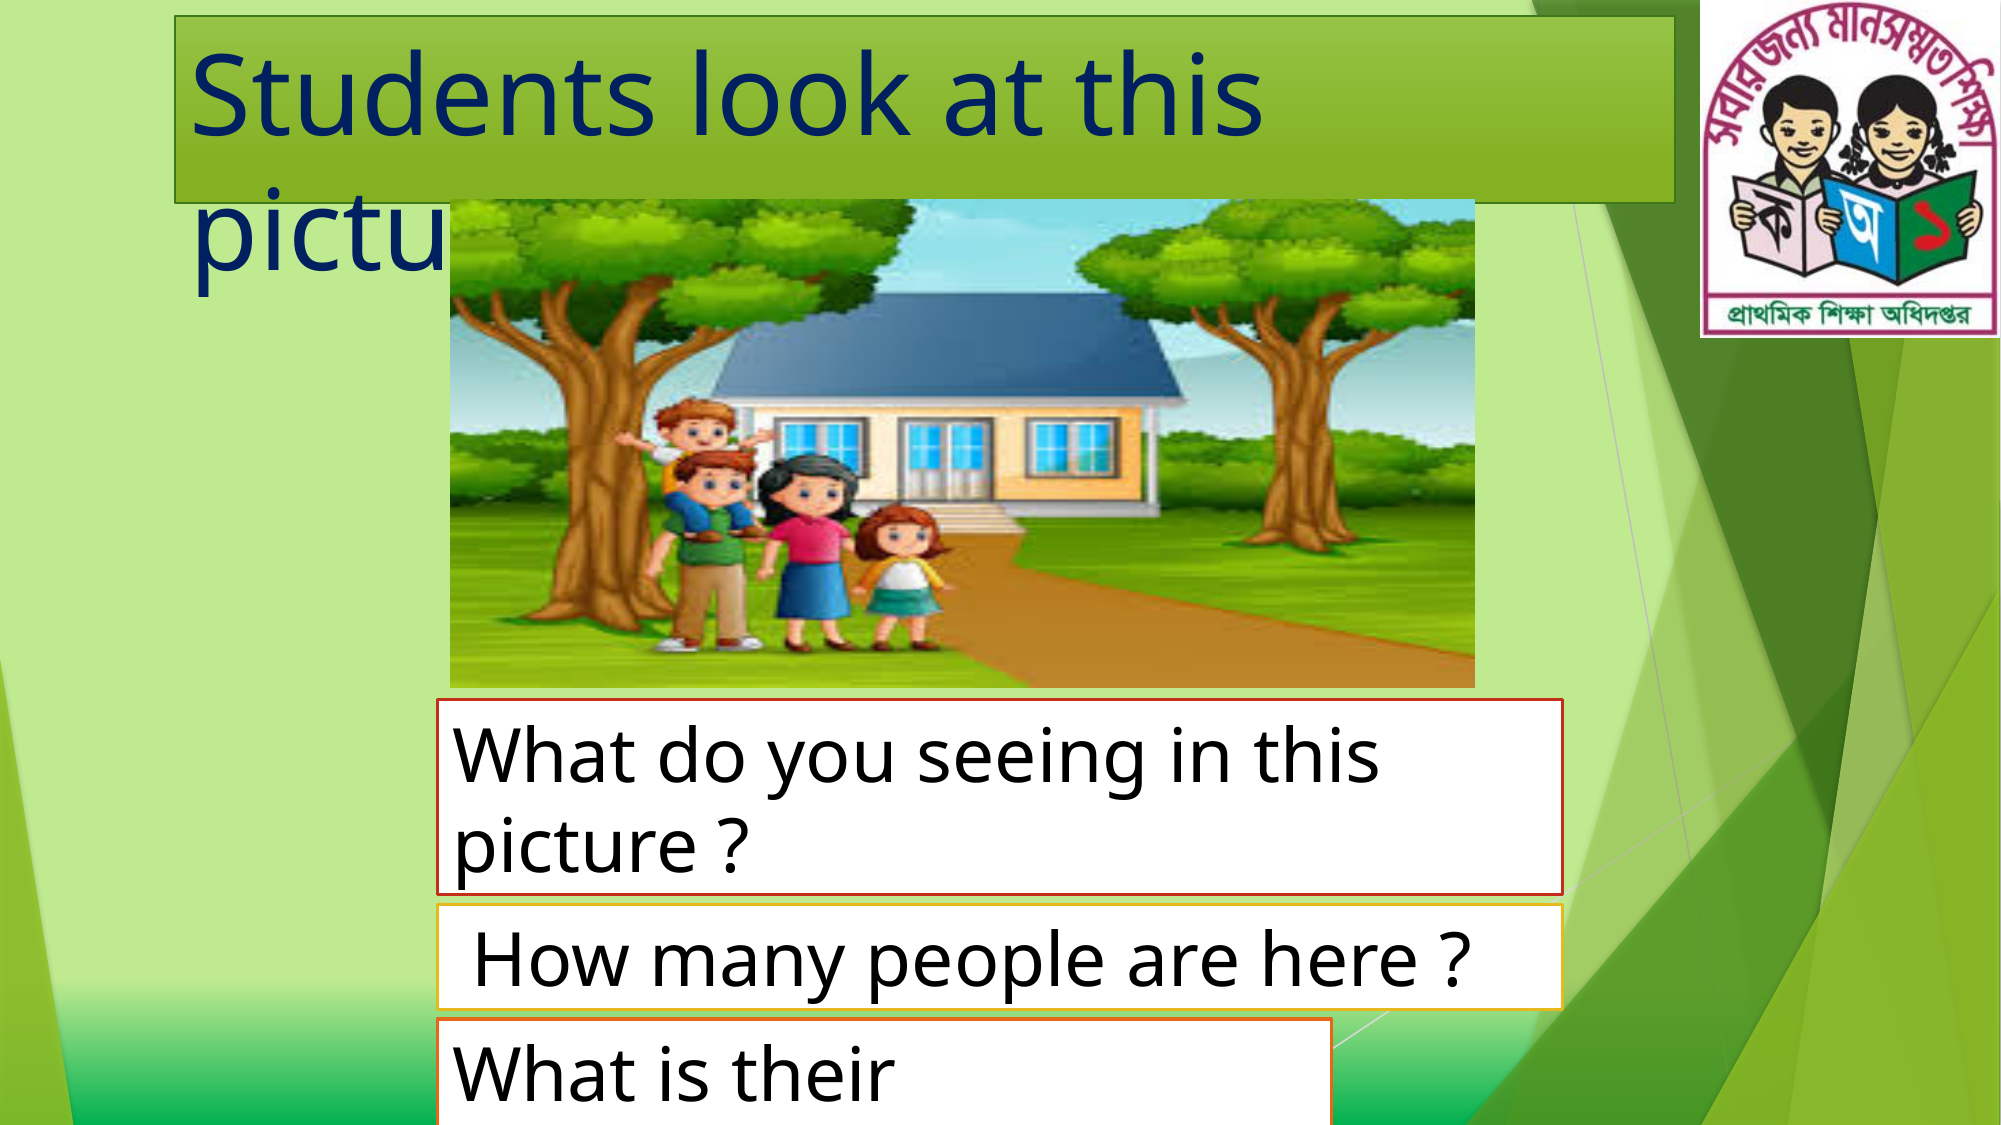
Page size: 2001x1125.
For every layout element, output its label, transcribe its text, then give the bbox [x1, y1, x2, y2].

title Students look at this picture. [174, 15, 1676, 204]
picture [449, 199, 1476, 688]
text_box How many people are here ? [436, 903, 1564, 1011]
picture [1699, 0, 2000, 338]
text_box What do you seeing in this picture ? [436, 698, 1564, 896]
text_box What is their relationship? [436, 1017, 1333, 1125]
